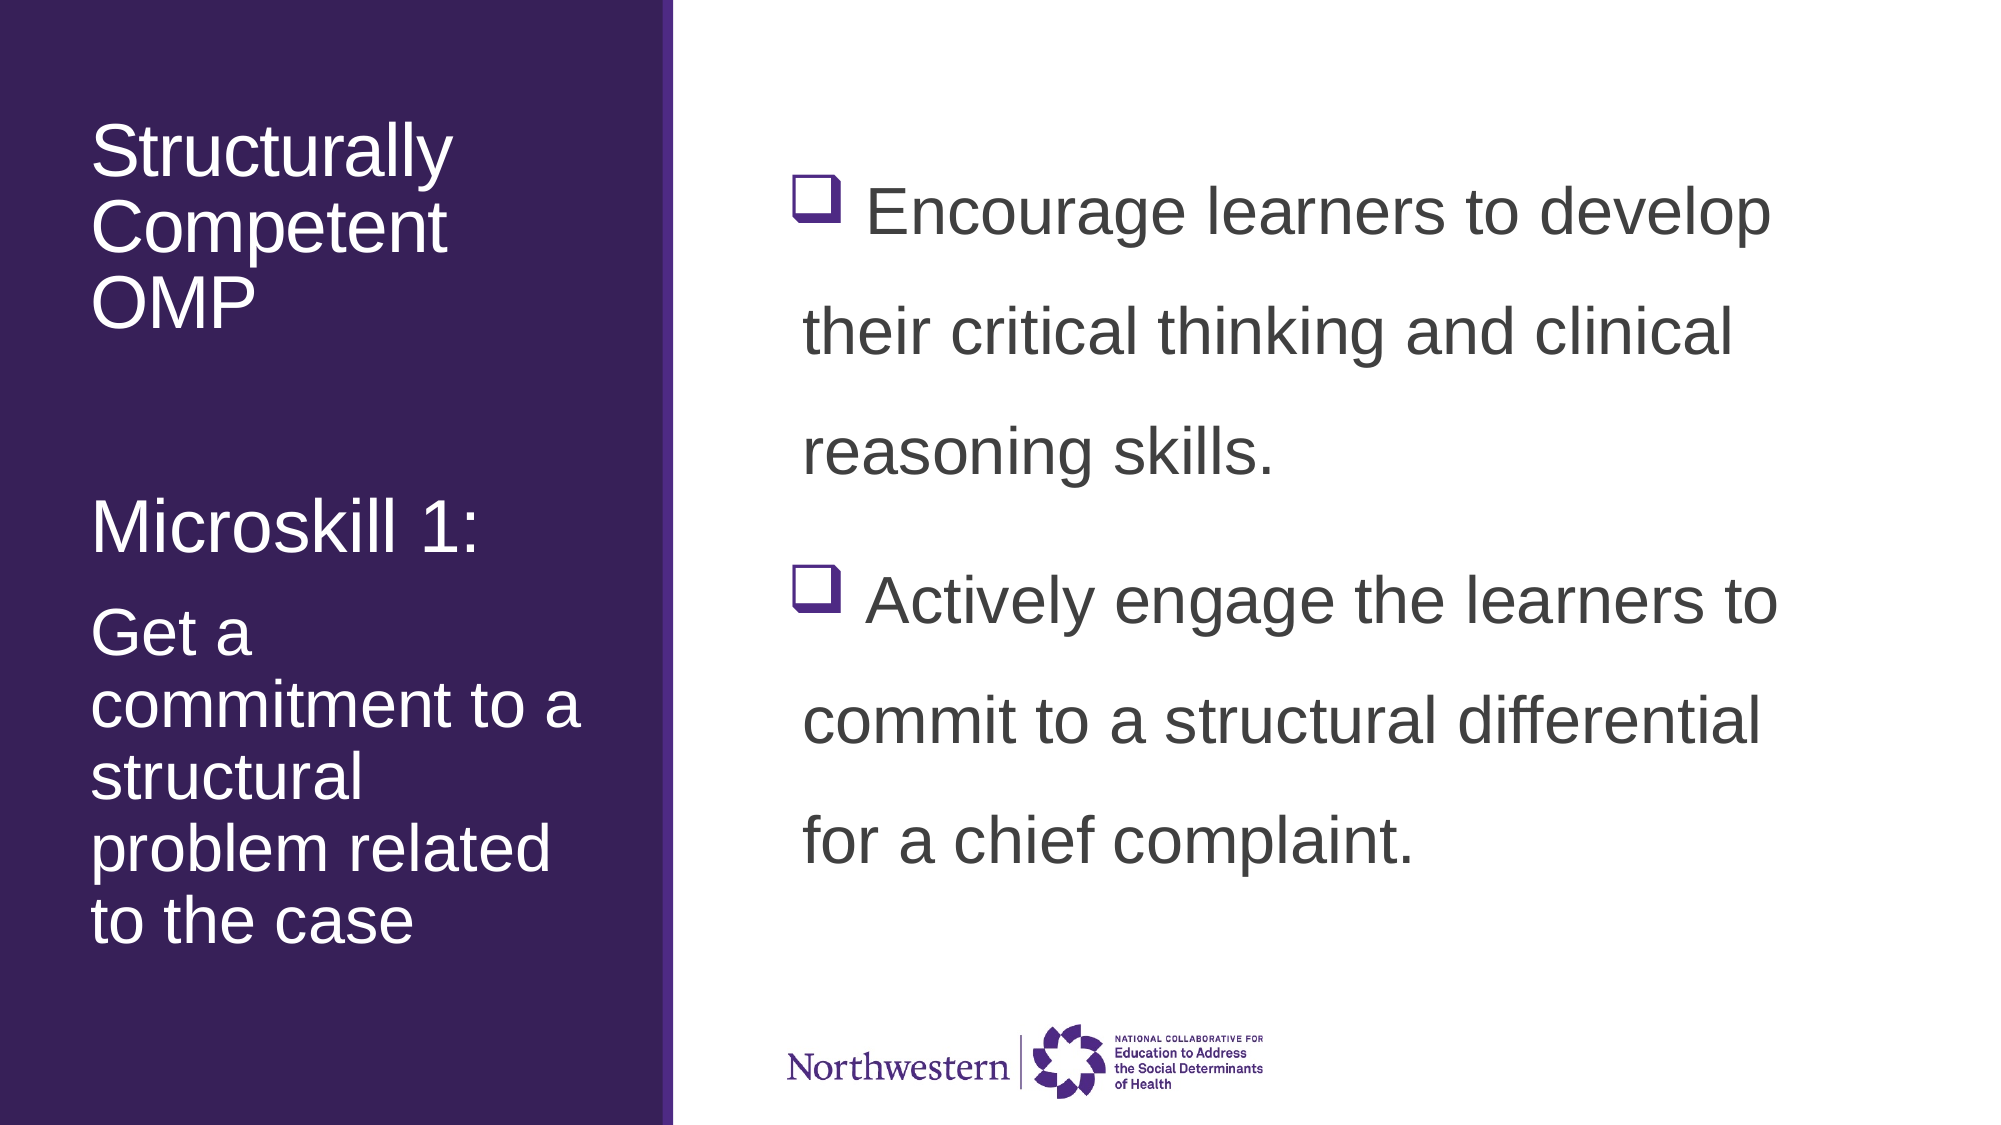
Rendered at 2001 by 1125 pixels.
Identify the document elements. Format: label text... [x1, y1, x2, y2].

title Structurally Competent OMP [75, 97, 600, 352]
list Encourage learners to develop their critical thinking and clinical reasoning skills. Actively engage the learners to commit to a structural differential for a chief complaint. [787, 120, 1853, 983]
list Microskill 1: Get a commitment to a structural problem related to the case [75, 479, 600, 1035]
picture [787, 1024, 1263, 1099]
